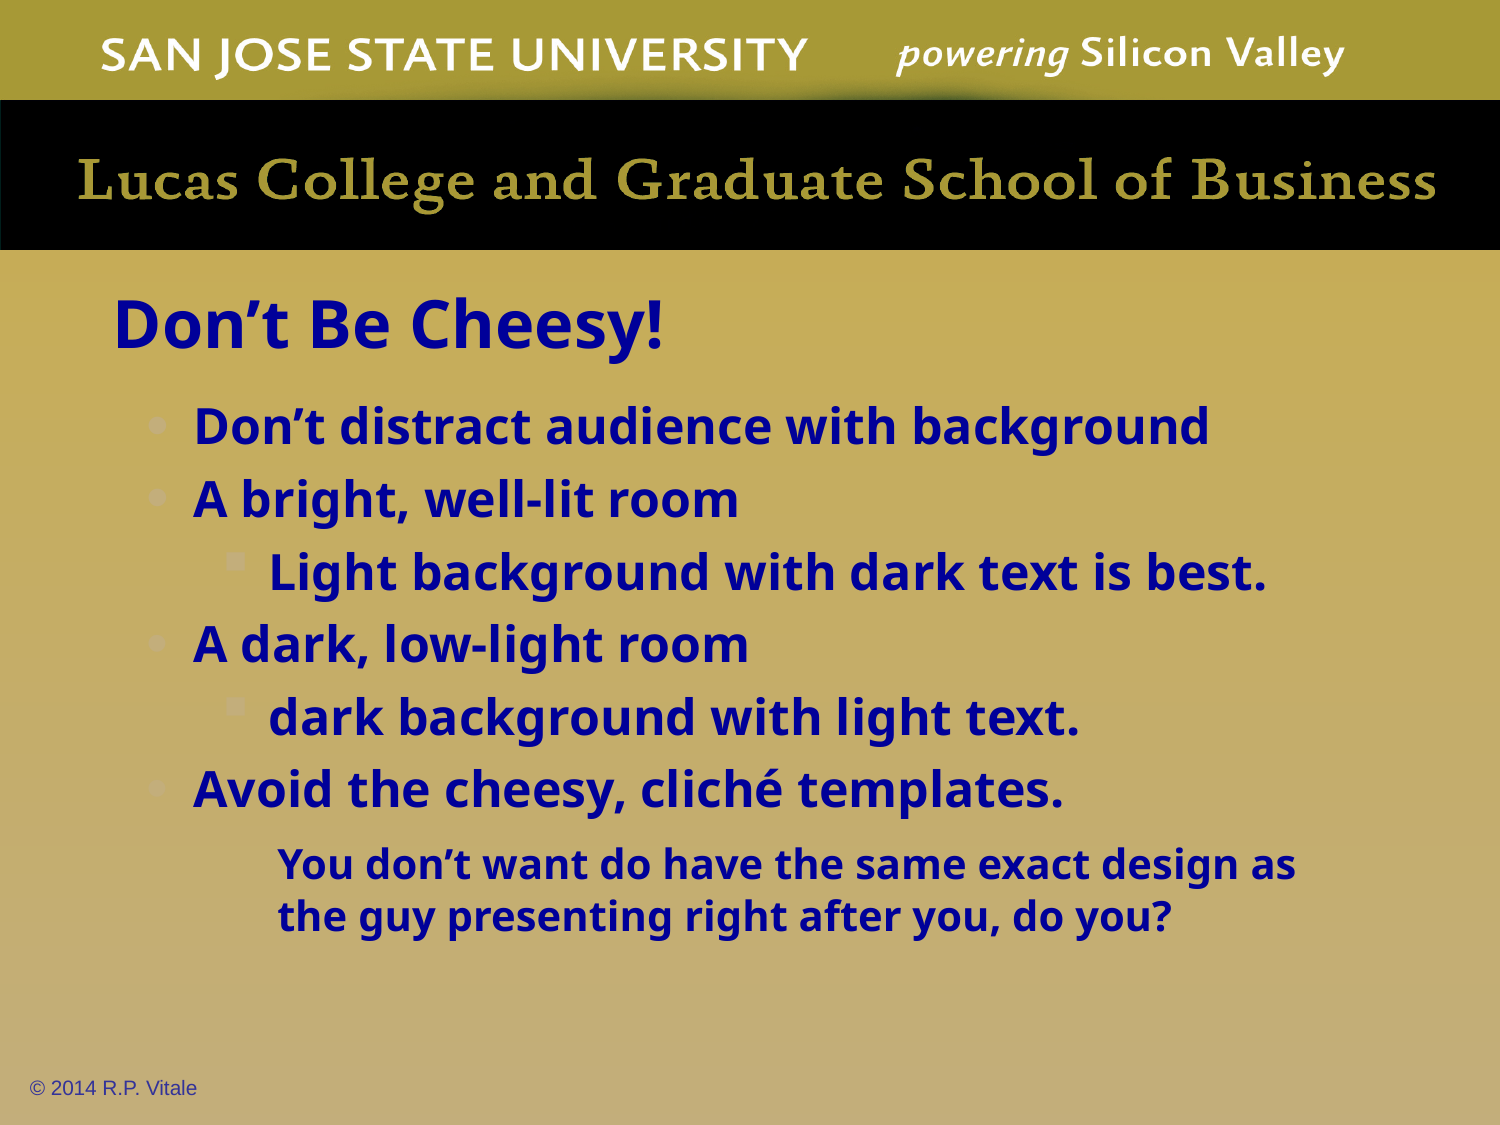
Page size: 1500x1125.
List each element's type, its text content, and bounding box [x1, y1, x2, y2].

picture [0, 0, 1500, 250]
text_box Don’t Be Cheesy! [98, 274, 680, 370]
text_box Don’t distract audience with background A bright, well-lit room Light background with dark text is best. A dark, low-light room dark background with light text. Avoid the cheesy, cliché templates. You don’t want do have the same exact design as the guy presenting right after you, do you? [112, 387, 1388, 948]
